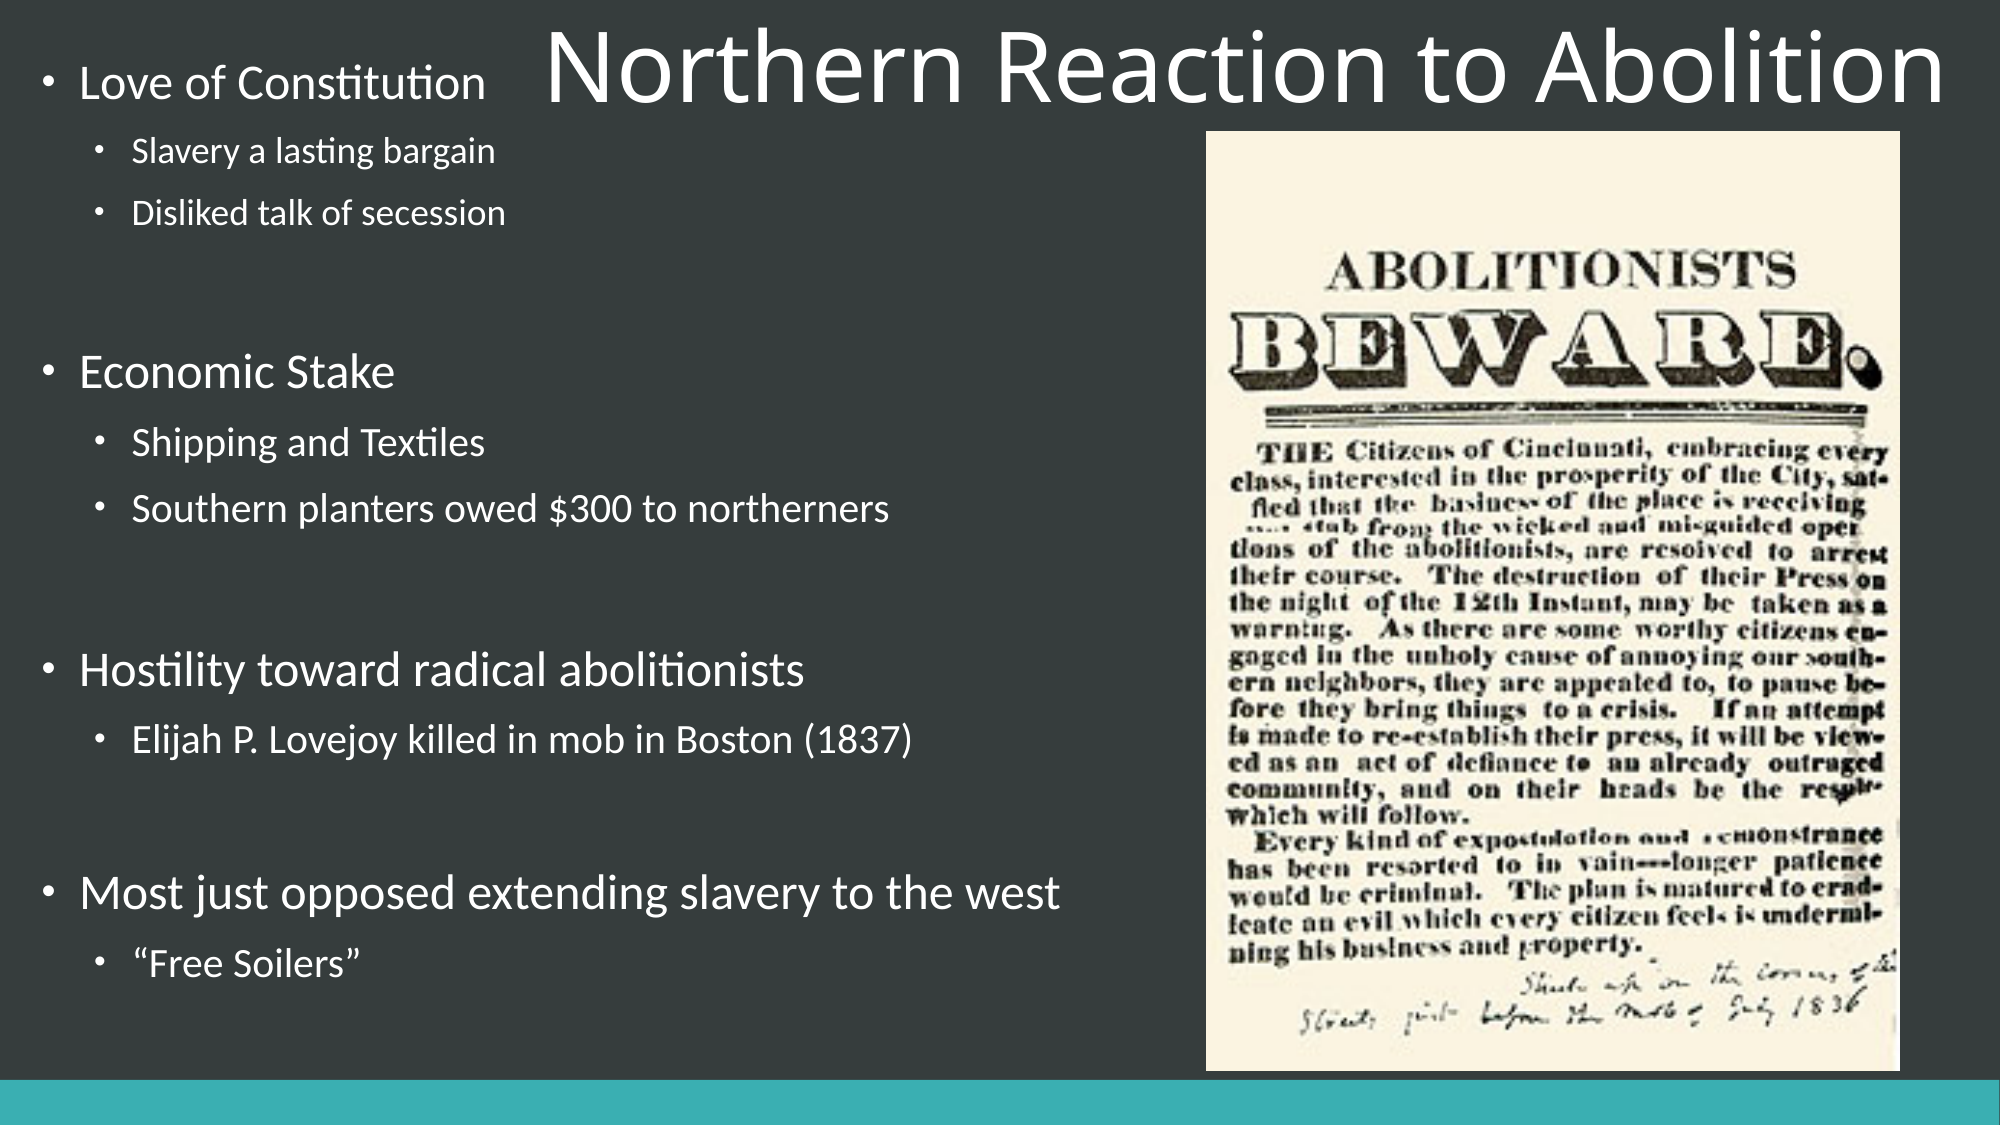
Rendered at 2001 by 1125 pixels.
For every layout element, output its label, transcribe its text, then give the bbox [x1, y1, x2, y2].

picture [1206, 131, 1900, 1071]
title Northern Reaction to Abolition [527, 0, 2000, 132]
list Love of Constitution Slavery a lasting bargain Disliked talk of secession Economic Stake Shipping and Textiles Southern planters owed $300 to northerners Hostility toward radical abolitionists Elijah P. Lovejoy killed in mob in Boston (1837) Most just opposed extending slavery to the west “Free Soilers” [19, 49, 1800, 726]
